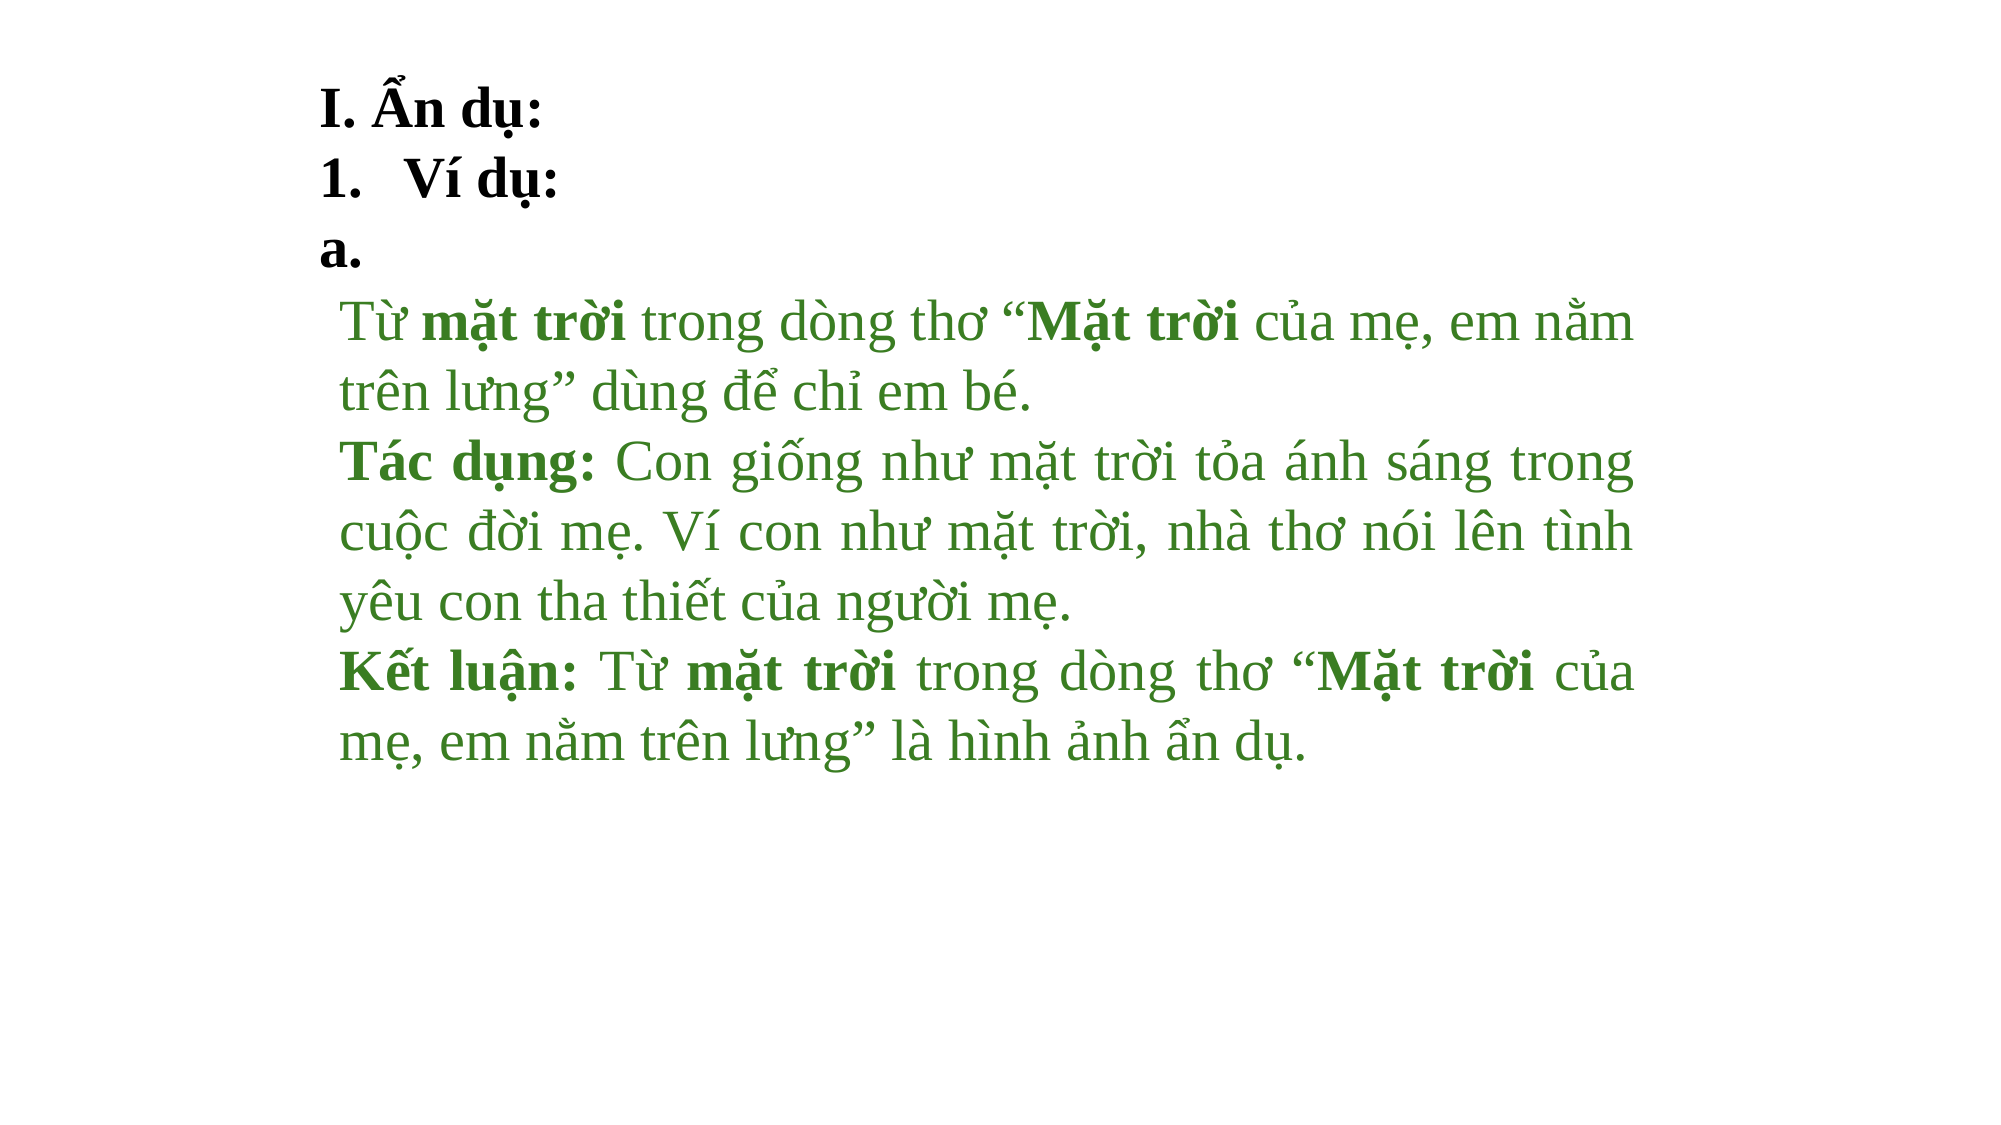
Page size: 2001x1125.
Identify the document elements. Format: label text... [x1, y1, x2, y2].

text_box I. Ẩn dụ: Ví dụ: a. [304, 62, 903, 287]
text_box Từ mặt trời trong dòng thơ “Mặt trời của mẹ, em nằm trên lưng” dùng để chỉ em bé. Tác dụng: Con giống như mặt trời tỏa ánh sáng trong cuộc đời mẹ. Ví con như mặt trời, nhà thơ nói lên tình yêu con tha thiết của người mẹ. Kết luận: Từ mặt trời trong dòng thơ “Mặt trời của mẹ, em nằm trên lưng” là hình ảnh ẩn dụ. [324, 275, 1650, 780]
